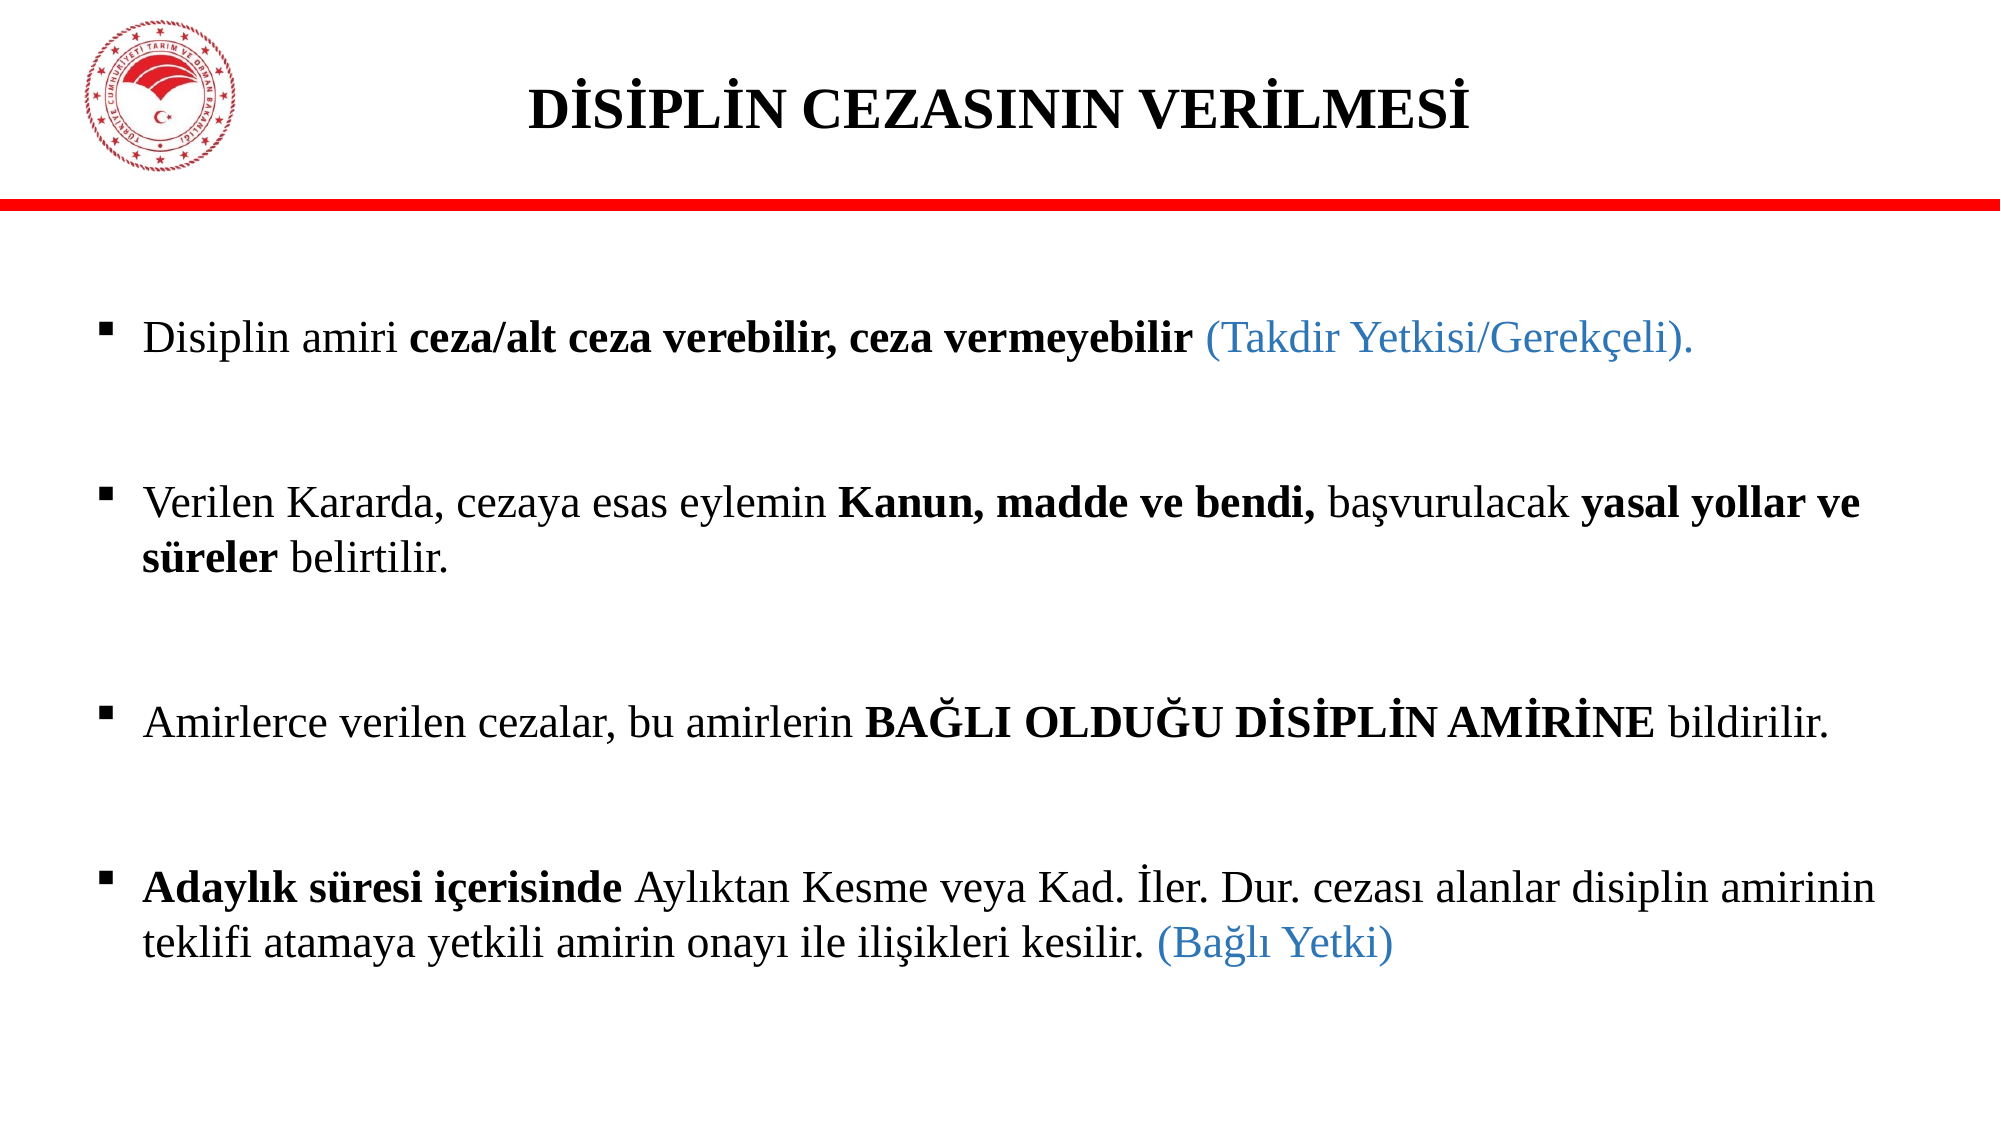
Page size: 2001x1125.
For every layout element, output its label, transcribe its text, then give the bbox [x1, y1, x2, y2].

text_box Disiplin amiri ceza/alt ceza verebilir, ceza vermeyebilir (Takdir Yetkisi/Gerekçeli). Verilen Kararda, cezaya esas eylemin Kanun, madde ve bendi, başvurulacak yasal yollar ve süreler belirtilir. Amirlerce verilen cezalar, bu amirlerin BAĞLI OLDUĞU DİSİPLİN AMİRİNE bildirilir. Adaylık süresi içerisinde Aylıktan Kesme veya Kad. İler. Dur. cezası alanlar disiplin amirinin teklifi atamaya yetkili amirin onayı ile ilişikleri kesilir. (Bağlı Yetki) [80, 299, 1935, 1029]
title DİSİPLİN CEZASININ VERİLMESİ [0, 0, 2000, 220]
